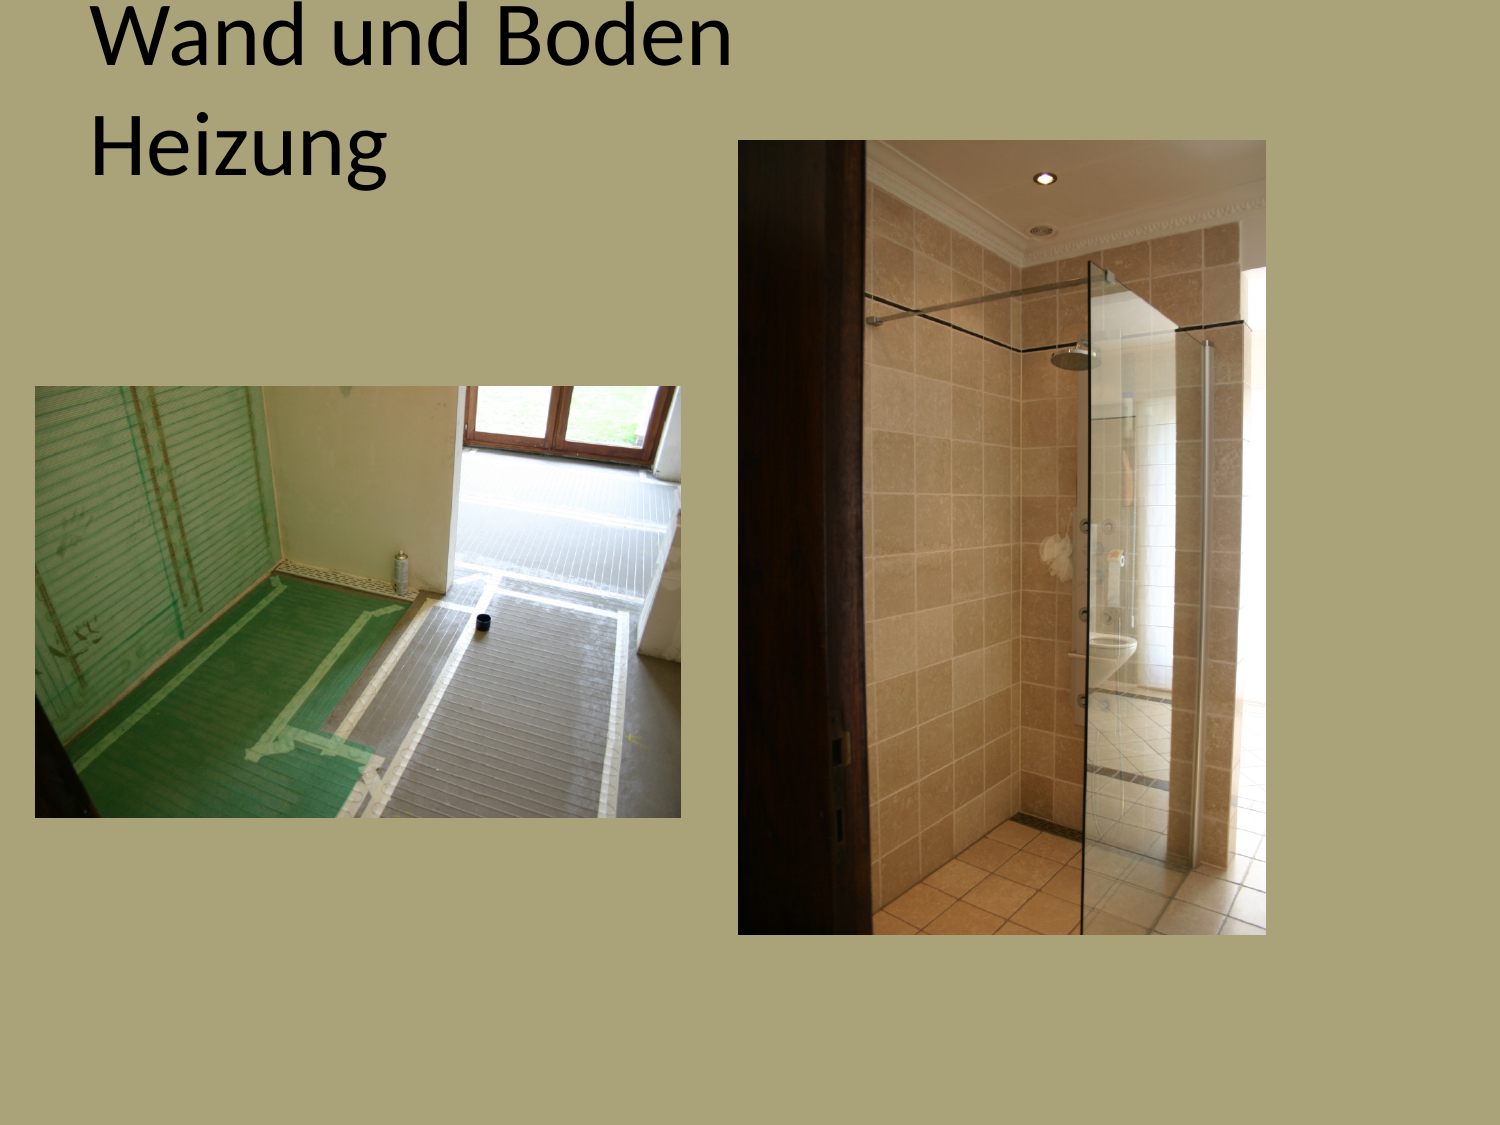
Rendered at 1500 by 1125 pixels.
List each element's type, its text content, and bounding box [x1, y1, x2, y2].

text_box Wand und Boden Heizung [75, 45, 1425, 233]
picture [34, 386, 682, 818]
picture [738, 140, 1266, 935]
